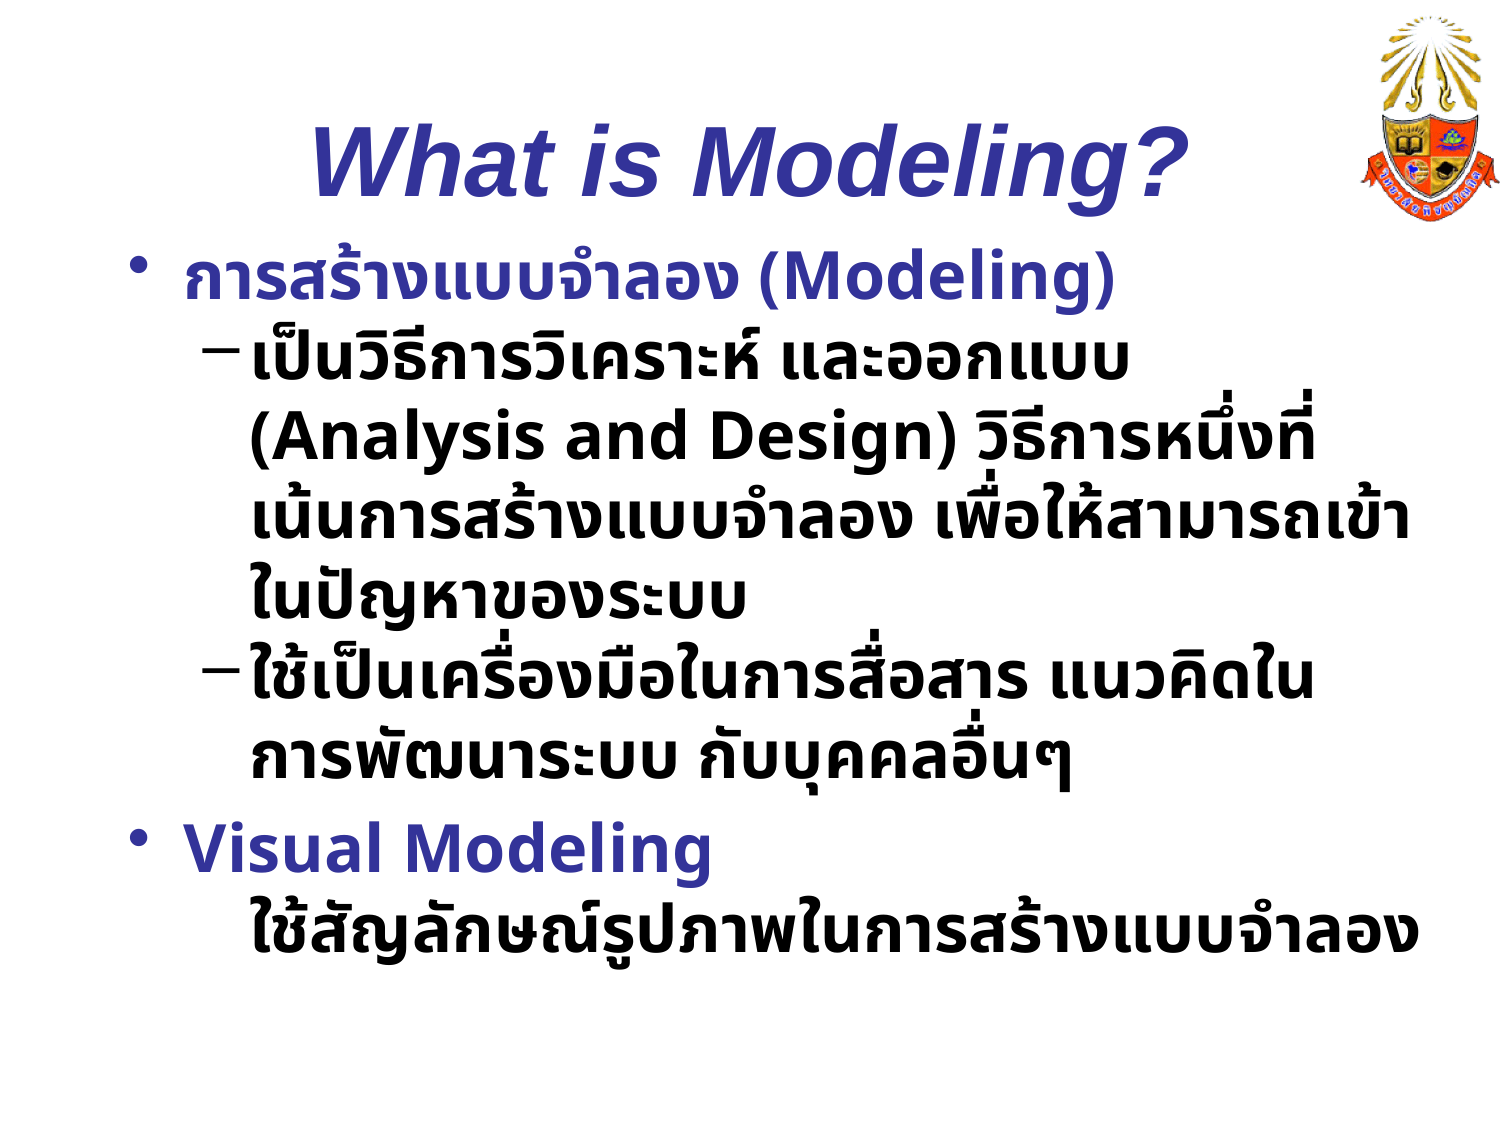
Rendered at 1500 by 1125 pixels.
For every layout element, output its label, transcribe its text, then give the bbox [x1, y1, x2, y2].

title What is Modeling? [112, 62, 1354, 224]
picture [1359, 0, 1500, 222]
list การสร้างแบบจำลอง (Modeling) เป็นวิธีการวิเคราะห์ และออกแบบ (Analysis and Design) วิธีการหนึ่งที่เน้นการสร้างแบบจำลอง เพื่อให้สามารถเข้าในปัญหาของระบบ ใช้เป็นเครื่องมือในการสื่อสาร แนวคิดในการพัฒนาระบบ กับบุคคลอื่นๆ Visual Modeling ใช้สัญลักษณ์รูปภาพในการสร้างแบบจำลอง [112, 224, 1438, 1001]
